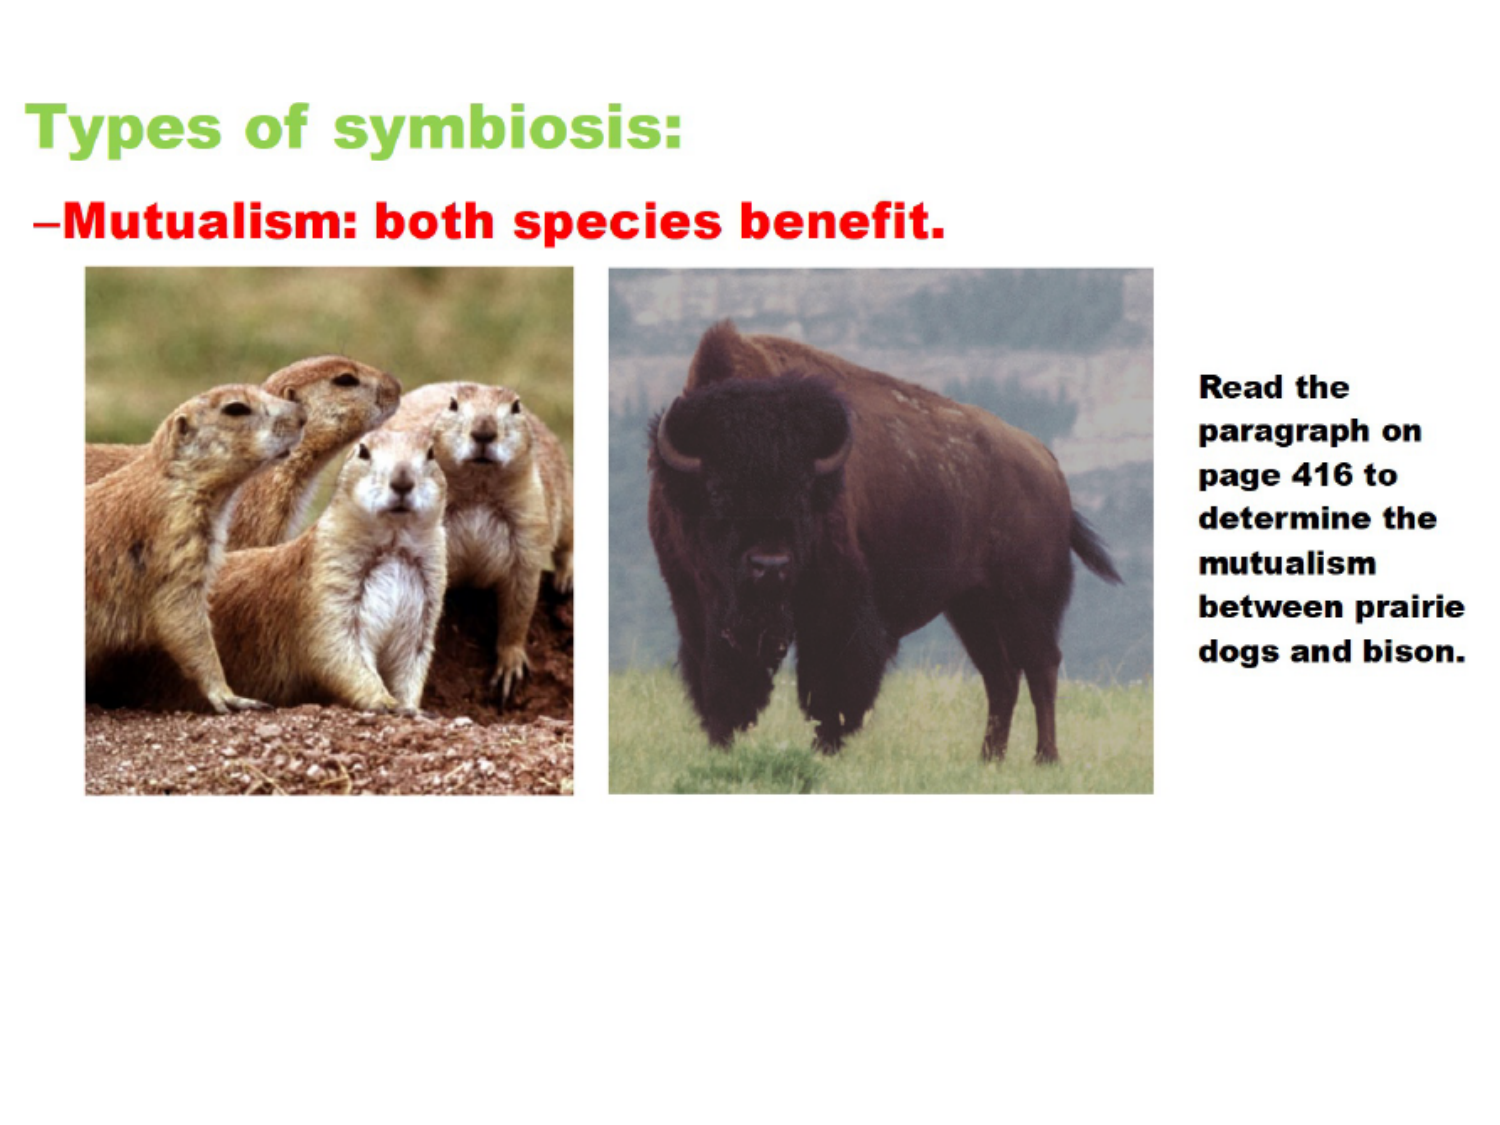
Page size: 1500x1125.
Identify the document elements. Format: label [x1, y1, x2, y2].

picture [0, 102, 1498, 813]
